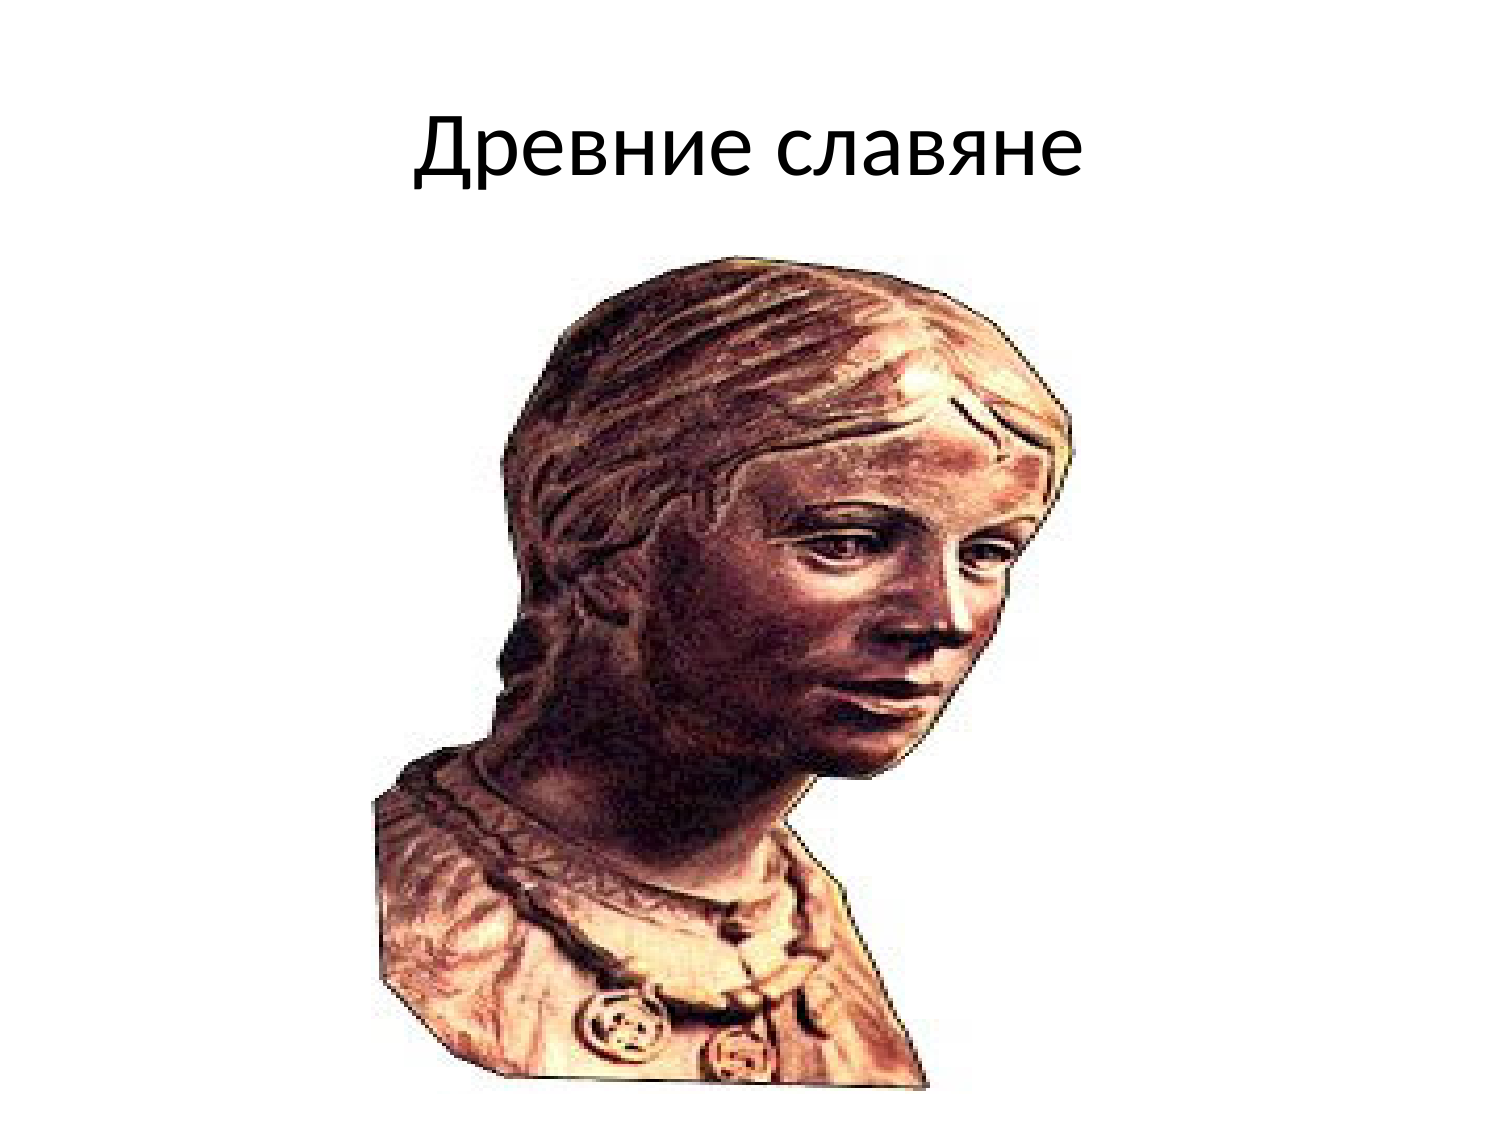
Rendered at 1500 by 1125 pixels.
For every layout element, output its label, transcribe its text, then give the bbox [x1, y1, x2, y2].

title Древние славяне [75, 45, 1425, 233]
picture [371, 255, 1081, 1095]
